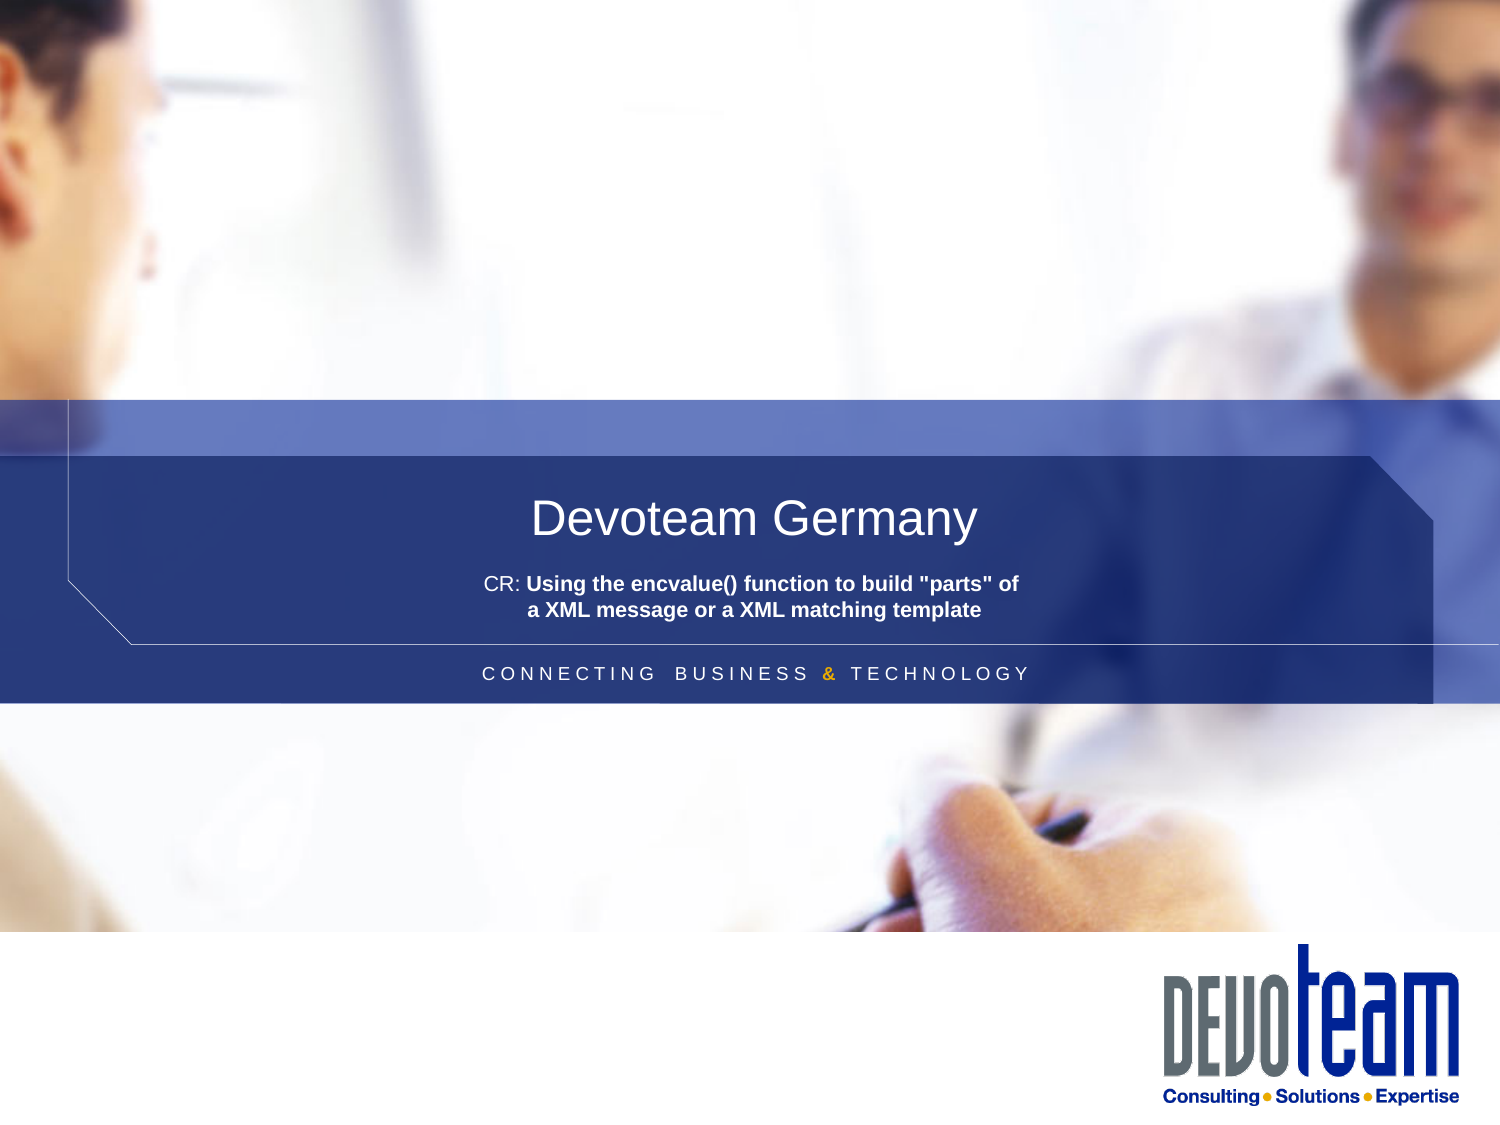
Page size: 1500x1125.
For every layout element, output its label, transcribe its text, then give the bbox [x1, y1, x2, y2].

picture [0, 0, 1500, 399]
picture [0, 704, 1500, 932]
picture [1163, 943, 1459, 1106]
title Devoteam Germany [139, 468, 1370, 562]
subtitle CR: Using the encvalue() function to build "parts" of a XML message or a XML matching template [139, 562, 1370, 629]
